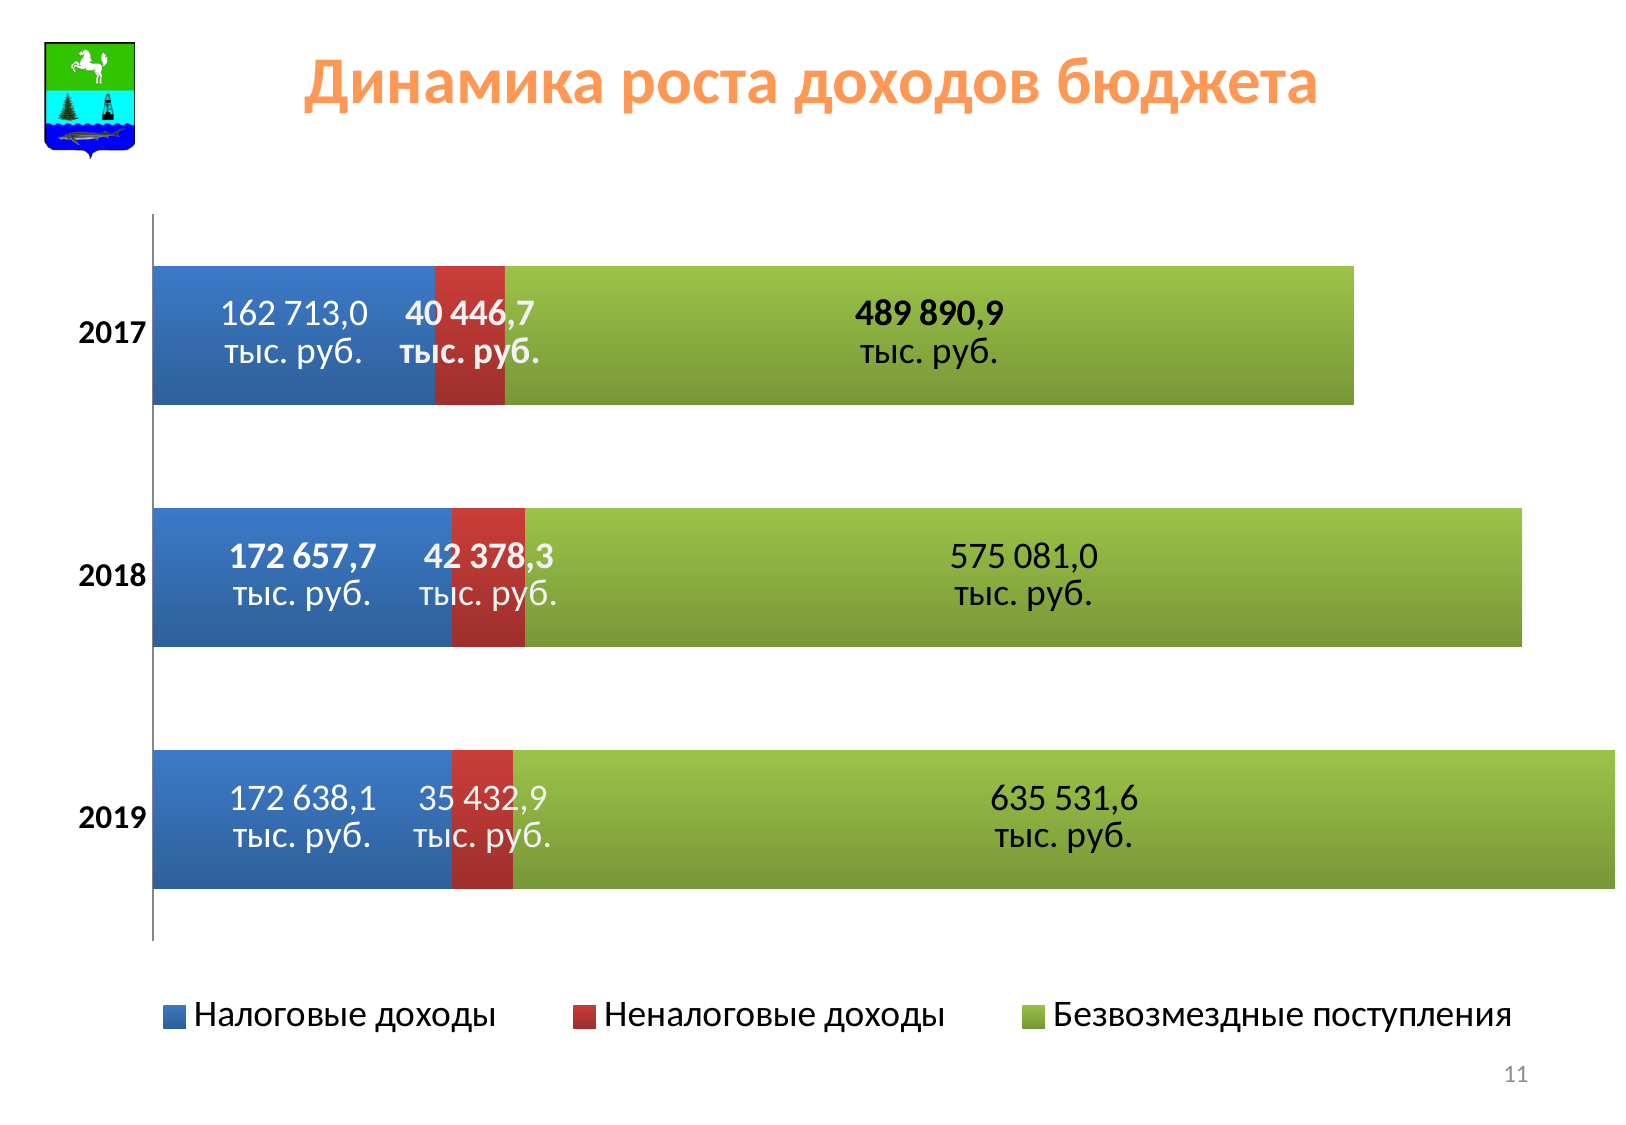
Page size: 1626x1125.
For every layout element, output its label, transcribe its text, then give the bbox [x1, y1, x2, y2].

chart [0, 184, 1625, 1125]
picture [44, 42, 135, 160]
text_box Динамика роста доходов бюджета [19, 29, 1606, 125]
